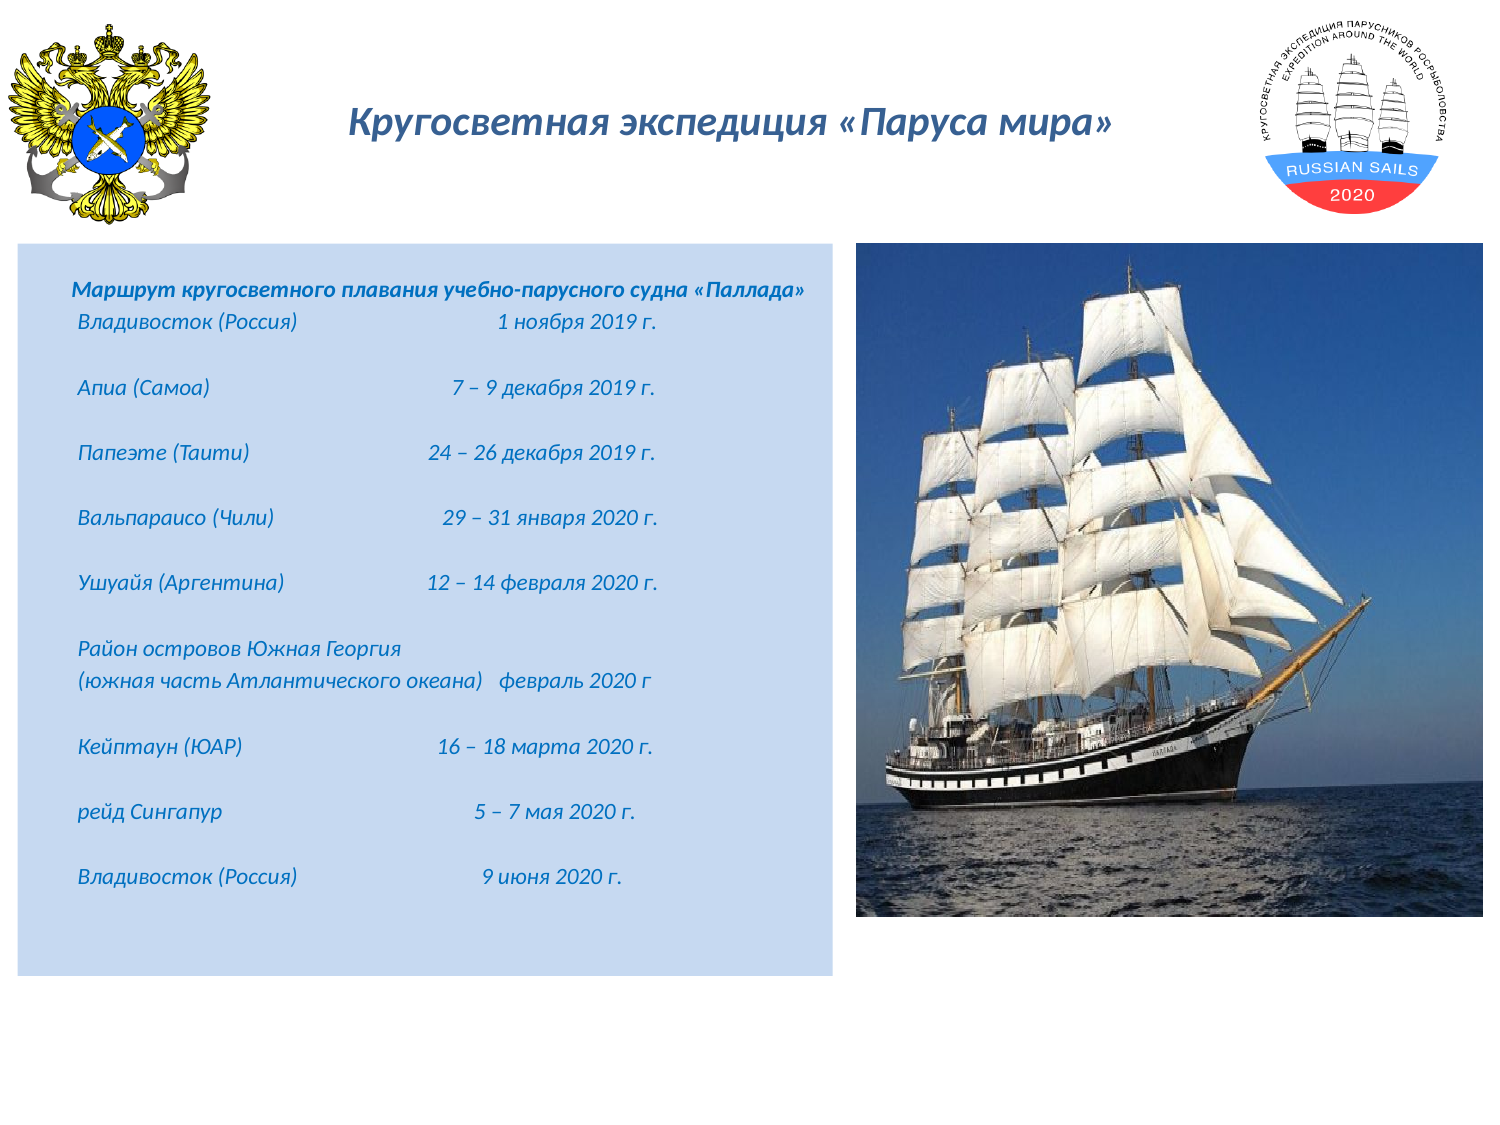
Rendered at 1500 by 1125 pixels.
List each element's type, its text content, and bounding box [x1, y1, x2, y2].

picture [0, 18, 219, 228]
picture [1257, 19, 1448, 214]
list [856, 243, 1483, 918]
title Кругосветная экспедиция «Паруса мира» [216, 17, 1270, 221]
list Маршрут кругосветного плавания учебно-парусного судна «Паллада» Владивосток (Россия) 1 ноября 2019 г. Апиа (Самоа) 7 – 9 декабря 2019 г. Папеэте (Таити) 24 – 26 декабря 2019 г. Вальпараисо (Чили) 29 – 31 января 2020 г. Ушуайя (Аргентина) 12 – 14 февраля 2020 г. Район островов Южная Георгия (южная часть Атлантического океана) февраль 2020 г Кейптаун (ЮАР) 16 – 18 марта 2020 г. рейд Сингапур 5 – 7 мая 2020 г. Владивосток (Россия) 9 июня 2020 г. [17, 243, 833, 976]
